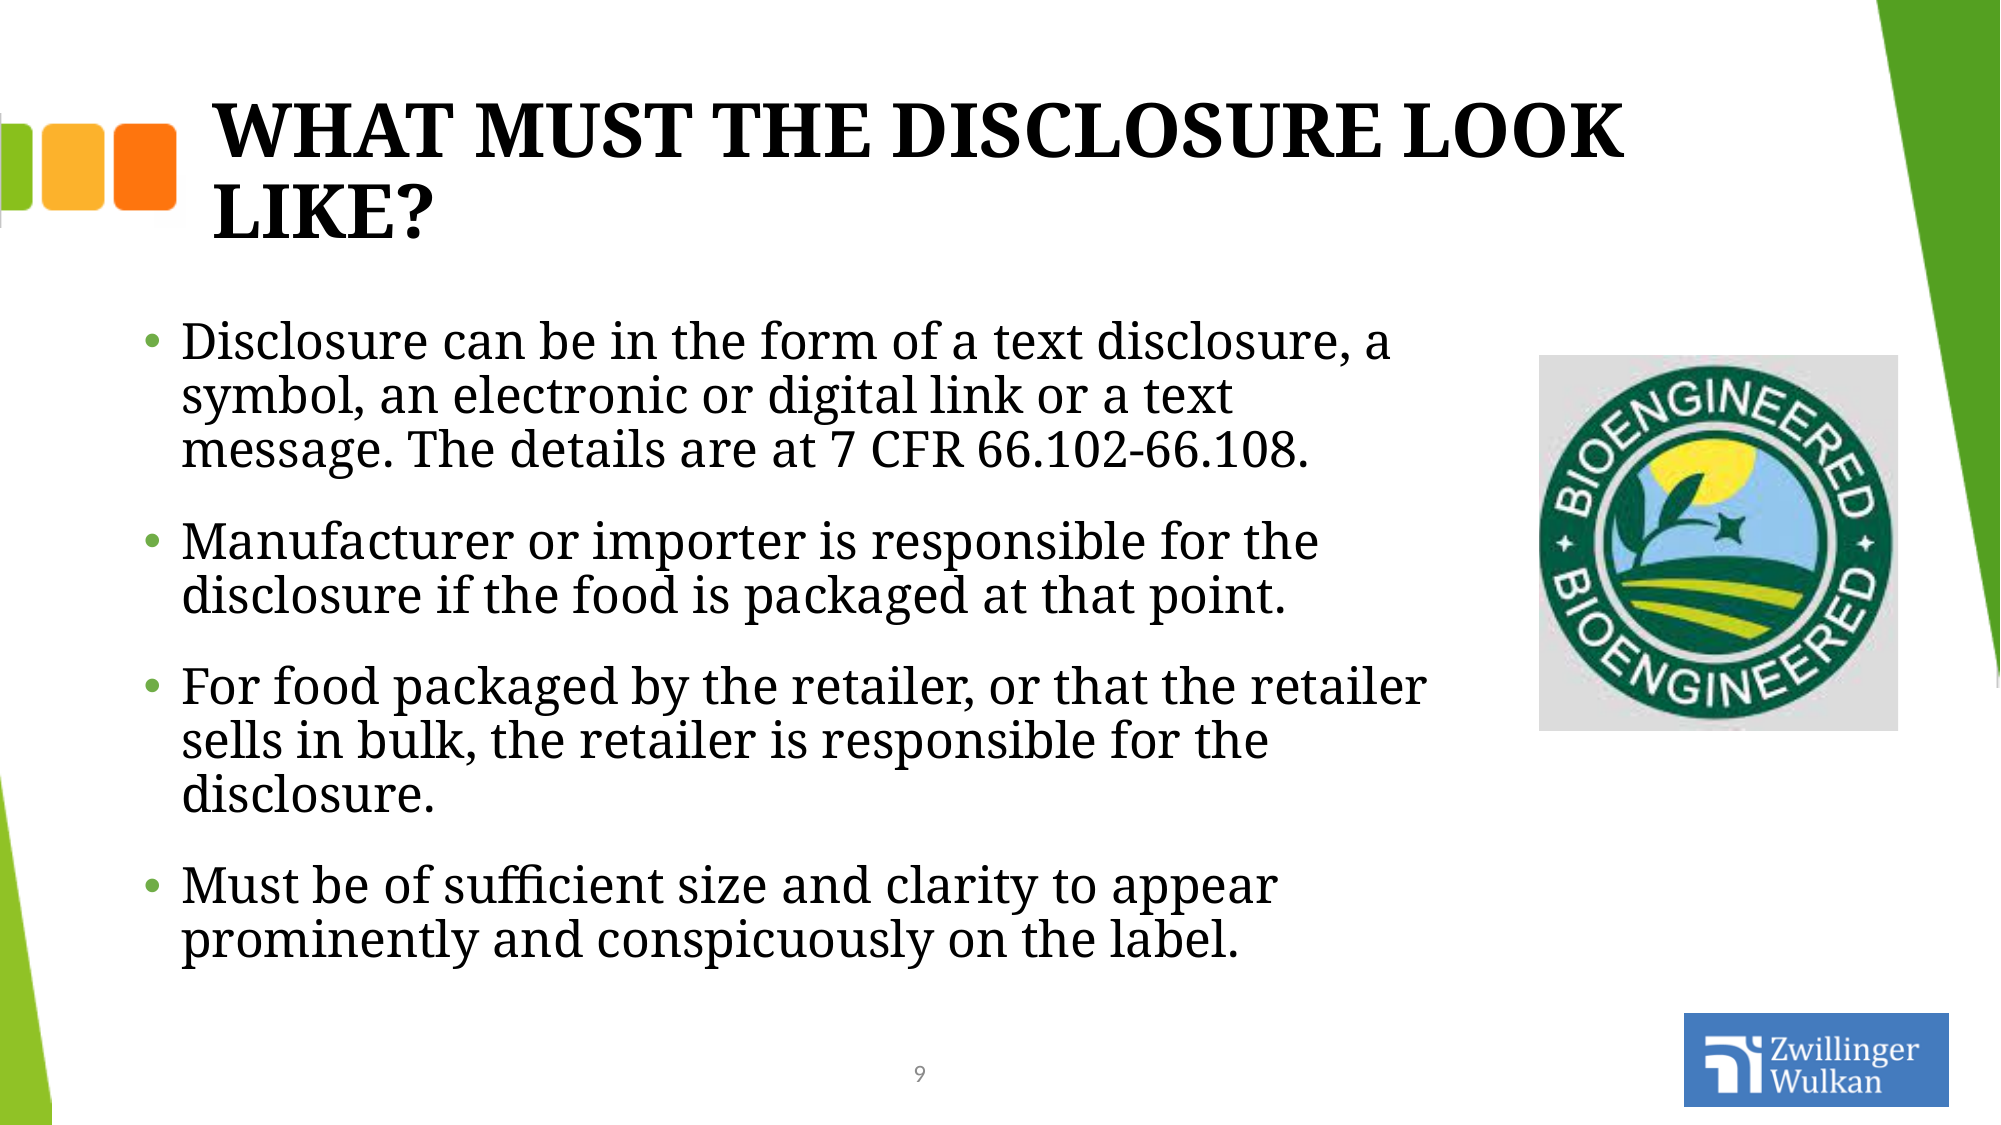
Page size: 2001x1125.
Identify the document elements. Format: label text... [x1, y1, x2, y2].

picture [1539, 0, 2000, 731]
picture [0, 760, 52, 1125]
picture [1684, 1013, 1949, 1107]
list Disclosure can be in the form of a text disclosure, a symbol, an electronic or digital link or a text message. The details are at 7 CFR 66.102-66.108. Manufacturer or importer is responsible for the disclosure if the food is packaged at that point. For food packaged by the retailer, or that the retailer sells in bulk, the retailer is responsible for the disclosure. Must be of sufficient size and clarity to appear prominently and conspicuously on the label. [128, 308, 1469, 1023]
slide_number 9 [694, 1042, 1145, 1103]
title WHAT MUST THE DISCLOSURE LOOK LIKE? [197, 64, 1843, 283]
picture [0, 113, 186, 228]
